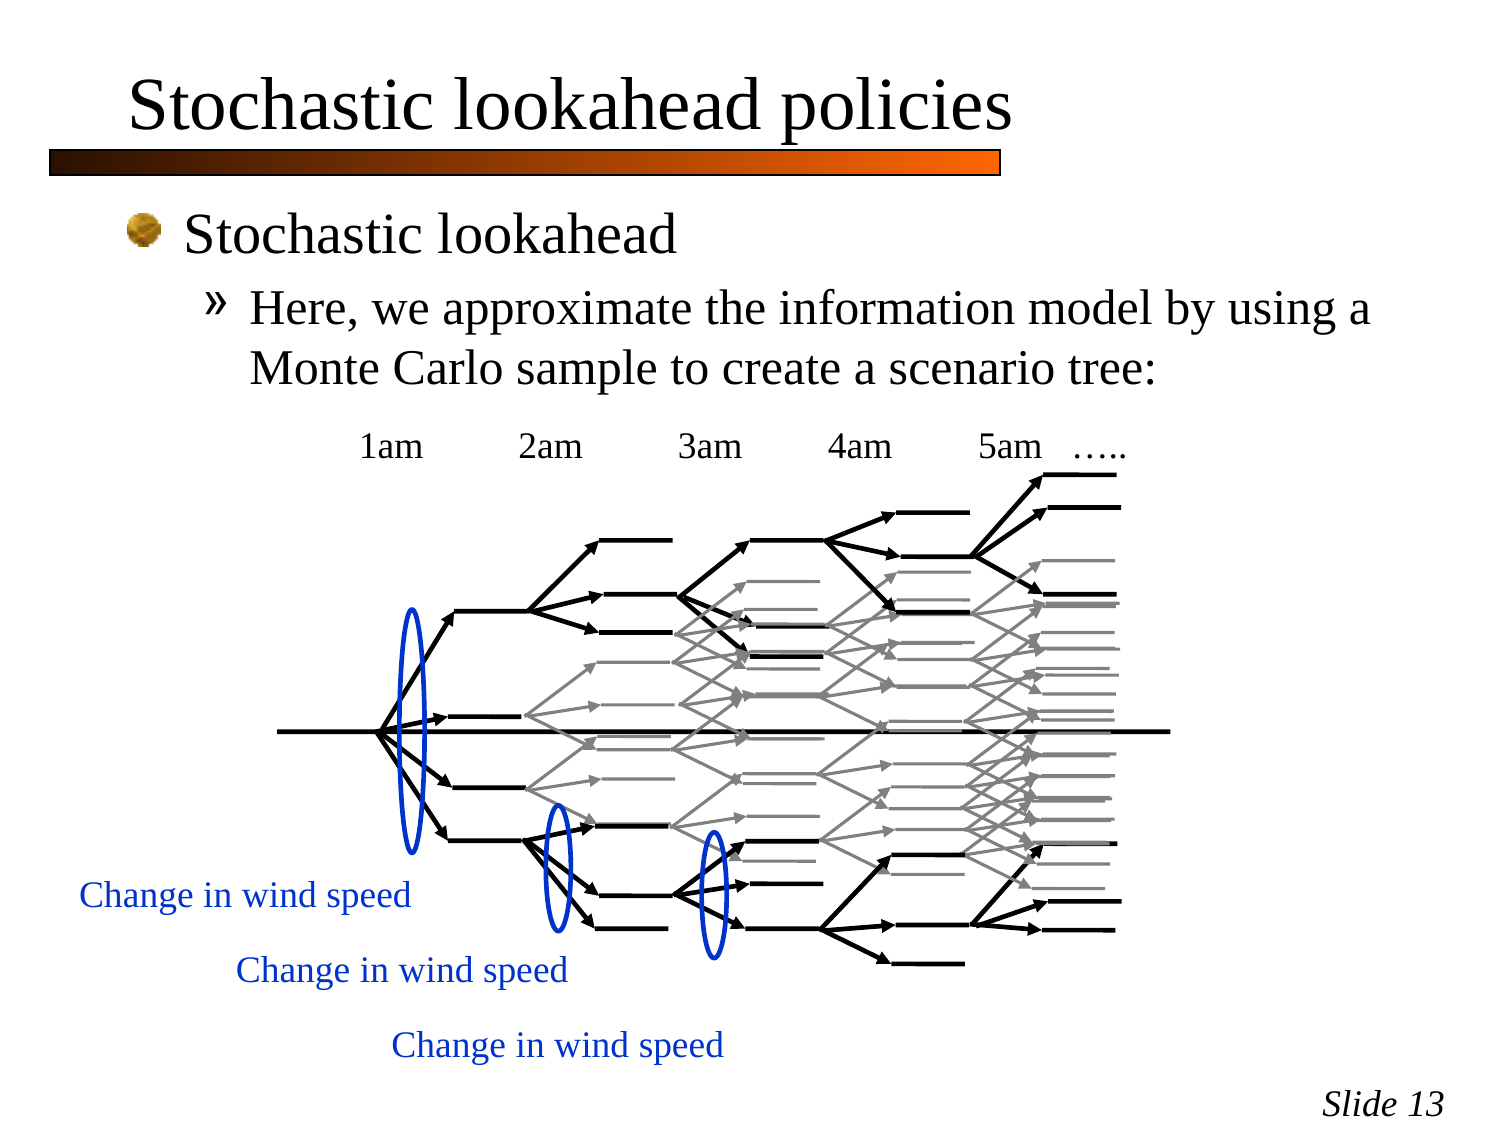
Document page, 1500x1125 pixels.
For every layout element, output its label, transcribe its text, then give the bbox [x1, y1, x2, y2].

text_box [276, 474, 1171, 965]
title Stochastic lookahead policies [112, 50, 1388, 150]
text_box Slide 13 [1227, 1071, 1500, 1125]
list Stochastic lookahead Here, we approximate the information model by using a Monte Carlo sample to create a scenario tree: [112, 187, 1419, 724]
picture [127, 213, 161, 247]
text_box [62, 609, 429, 924]
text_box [219, 805, 586, 999]
text_box 1am 2am 3am 4am 5am ….. [344, 413, 1144, 473]
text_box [374, 831, 742, 1074]
